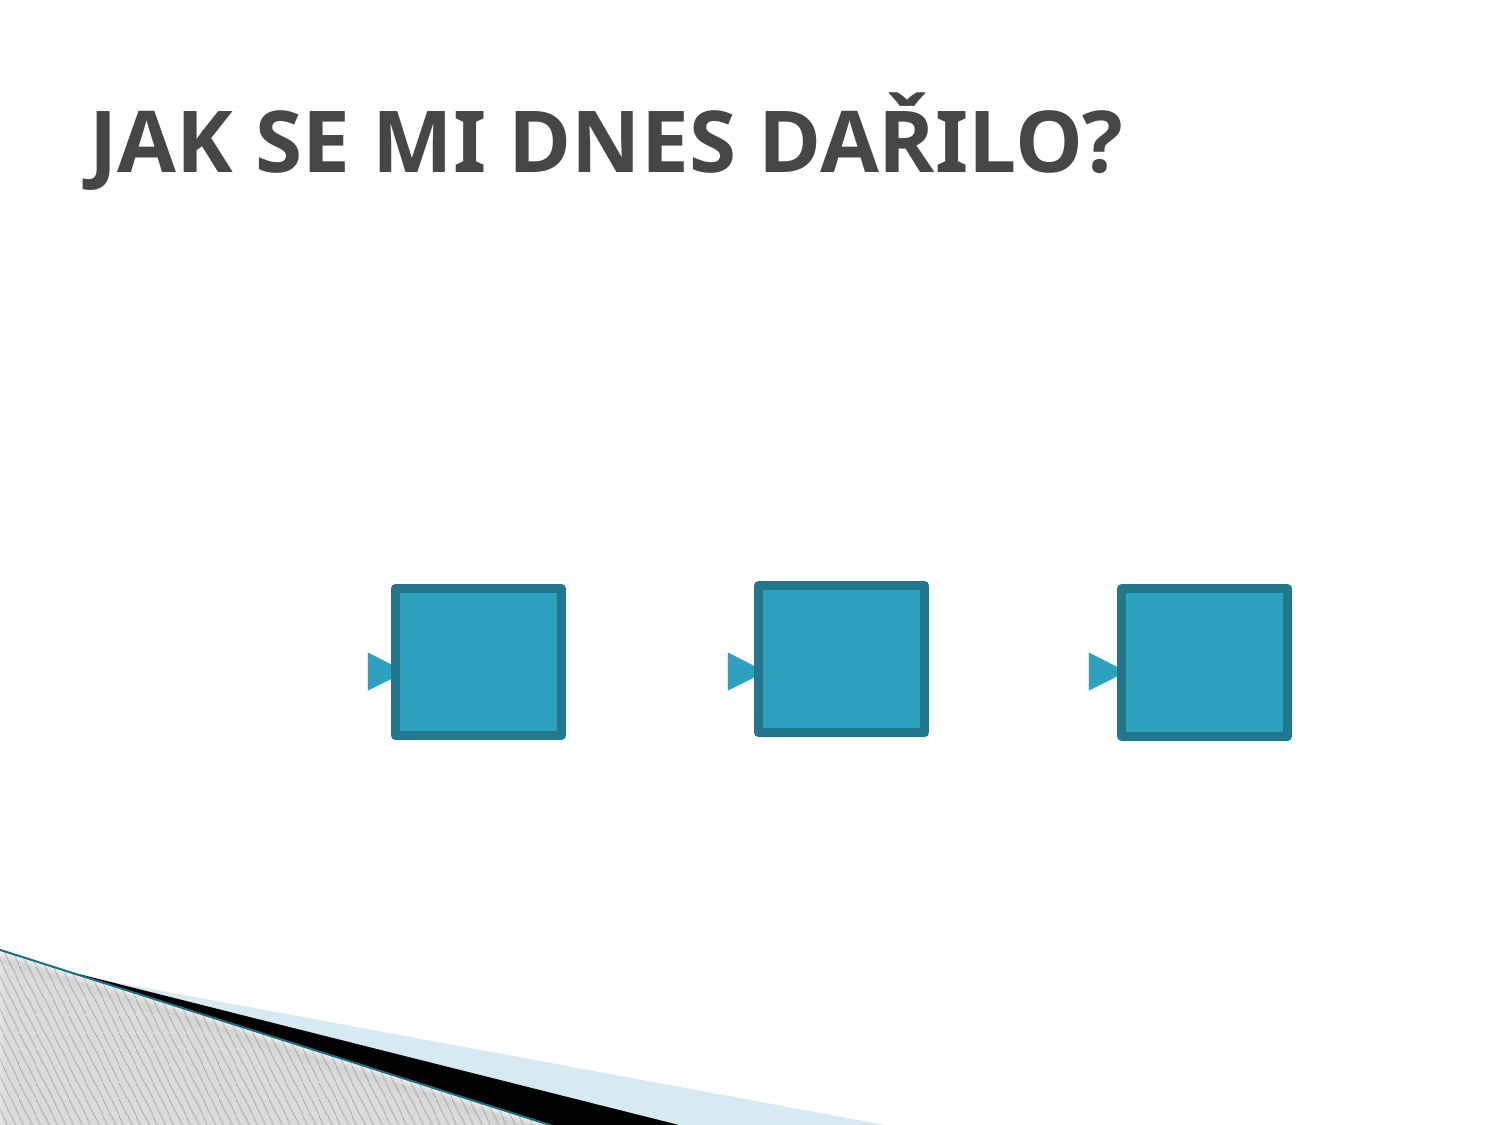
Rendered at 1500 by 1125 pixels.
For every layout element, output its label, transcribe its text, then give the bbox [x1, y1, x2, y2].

title JAK SE MI DNES DAŘILO? [75, 45, 1425, 233]
text_box [391, 584, 566, 740]
text_box [754, 581, 929, 737]
list    [270, 458, 1382, 902]
text_box [1117, 584, 1292, 741]
